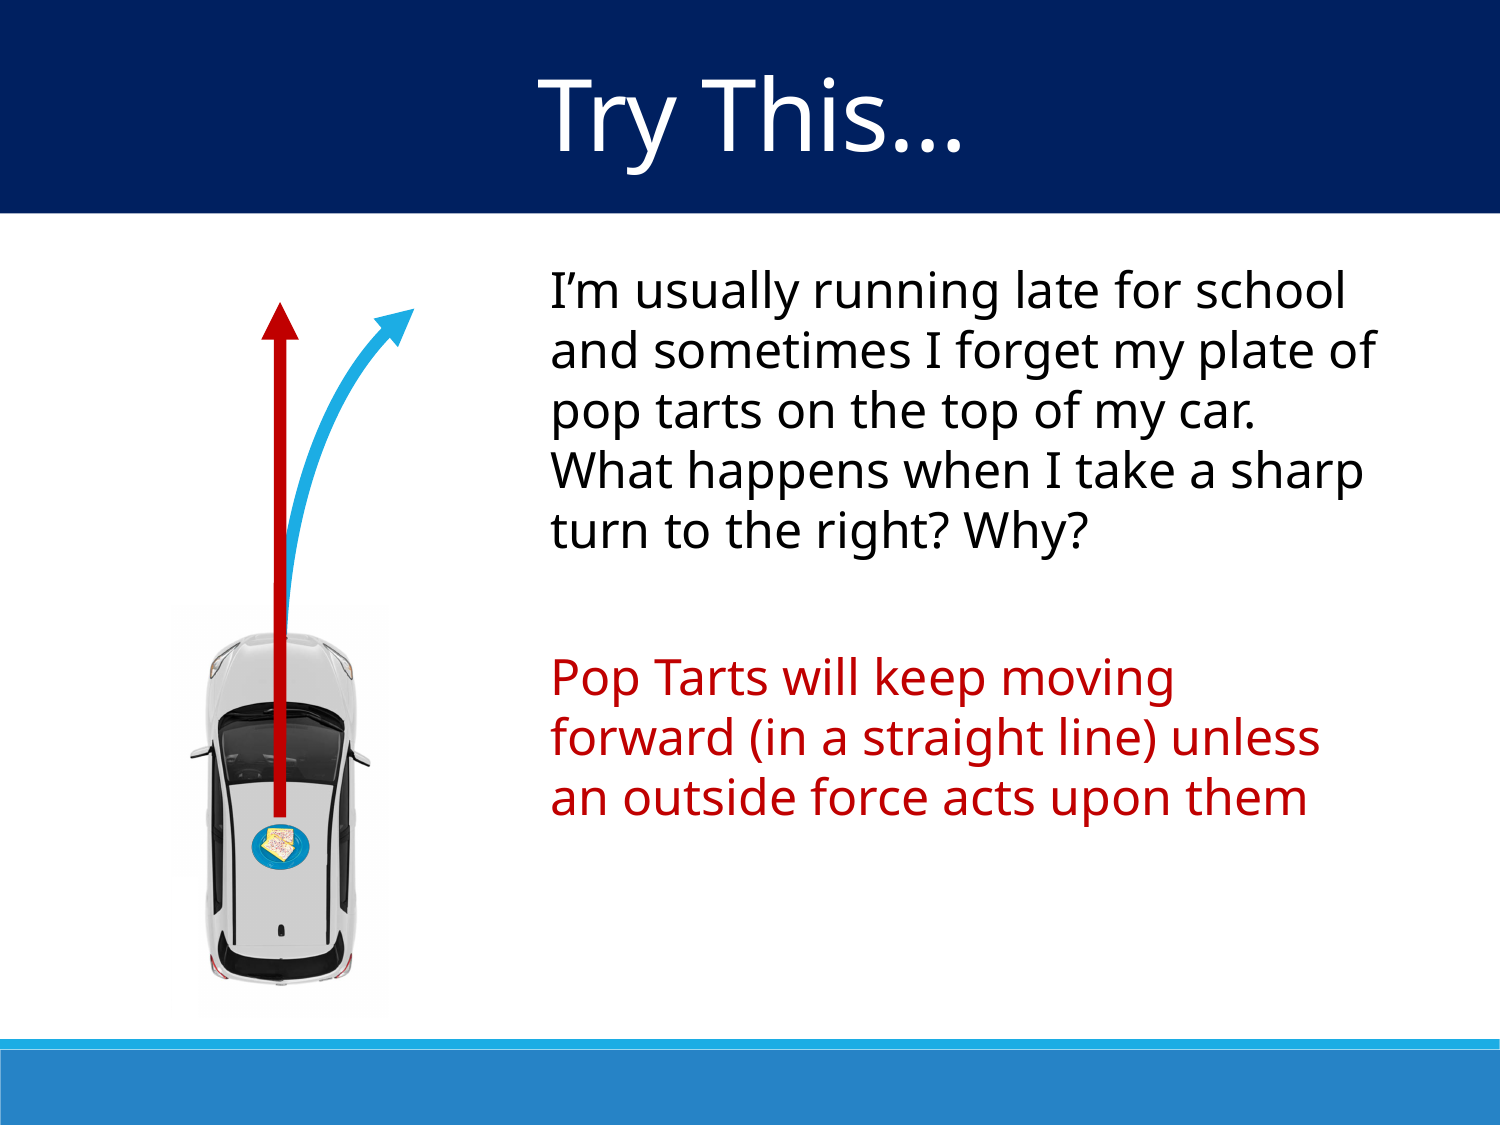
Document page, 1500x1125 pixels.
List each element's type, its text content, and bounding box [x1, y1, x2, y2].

text_box Try This… [4, 62, 1500, 189]
text_box Pop Tarts will keep moving forward (in a straight line) unless an outside force acts upon them [535, 637, 1356, 833]
text_box [0, 0, 1500, 215]
picture [242, 816, 318, 878]
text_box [171, 605, 389, 1034]
text_box I’m usually running late for school and sometimes I forget my plate of pop tarts on the top of my car. What happens when I take a sharp turn to the right? Why? [535, 251, 1406, 566]
text_box [288, 308, 486, 667]
